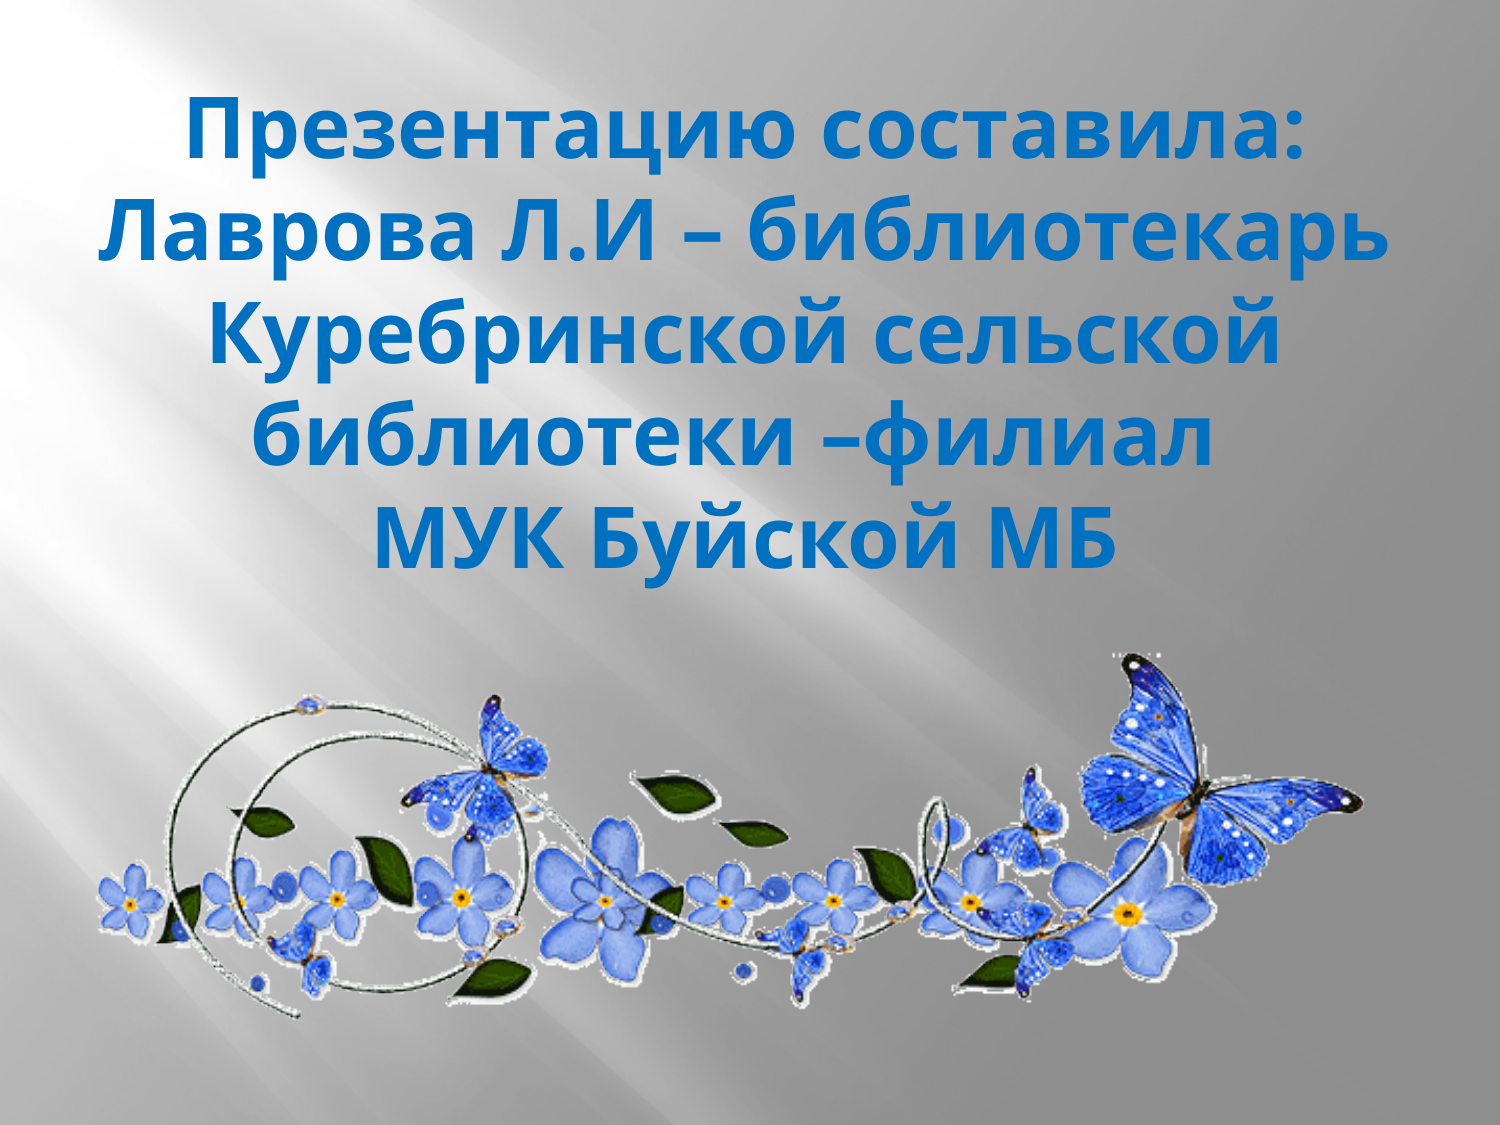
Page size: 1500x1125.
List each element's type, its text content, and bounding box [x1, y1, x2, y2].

title Презентацию составила: Лаврова Л.И – библиотекарь Куребринской сельской библиотеки –филиал МУК Буйской МБ [70, 0, 1421, 729]
picture [81, 632, 1384, 1055]
